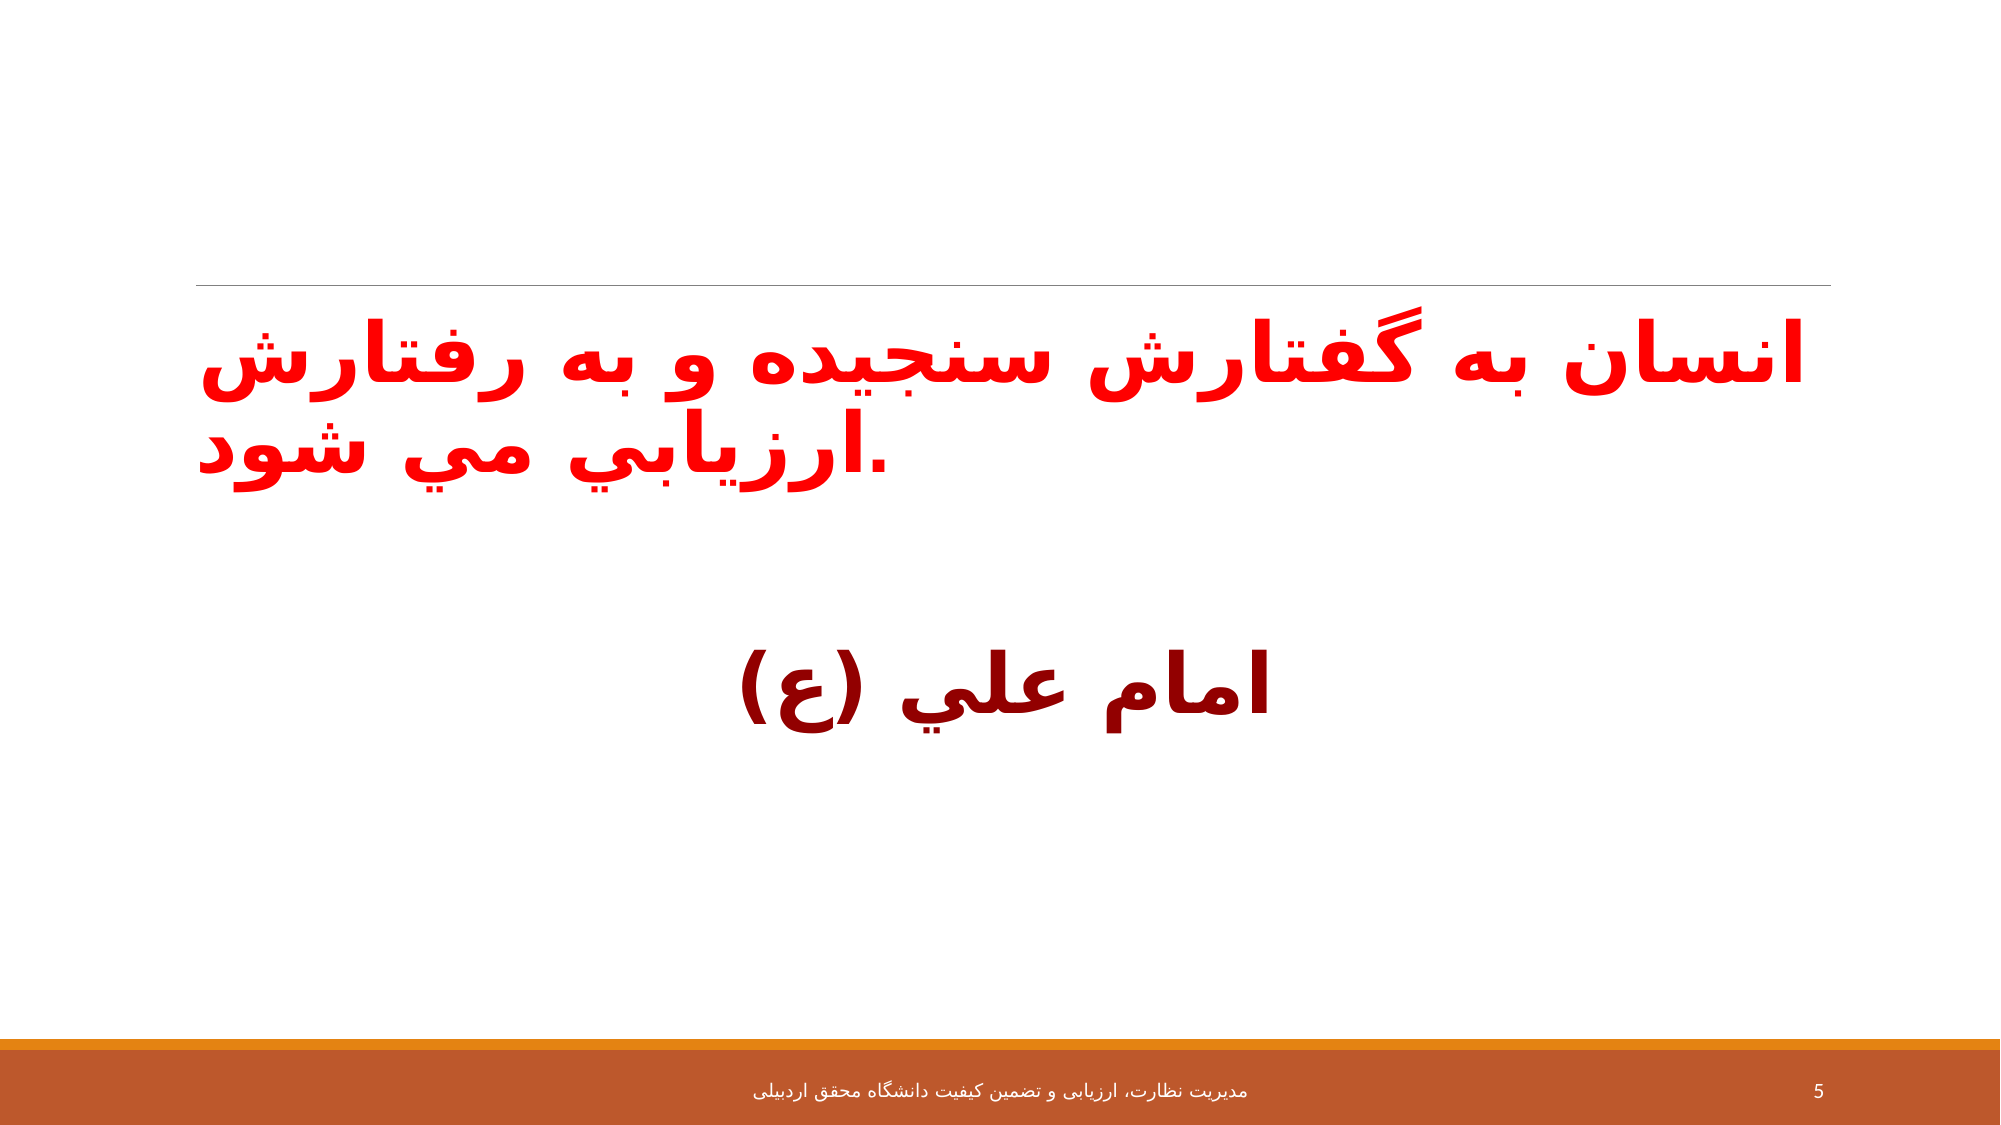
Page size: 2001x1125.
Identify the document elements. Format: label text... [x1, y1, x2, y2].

footer مدیریت نظارت، ارزیابی و تضمین کیفیت دانشگاه محقق اردبیلی [604, 1059, 1396, 1120]
slide_number 5 [1624, 1059, 1840, 1120]
list انسان به گفتارش سنجيده و به رفتارش ارزيابي مي شود. امام علي (ع) [180, 302, 1830, 963]
